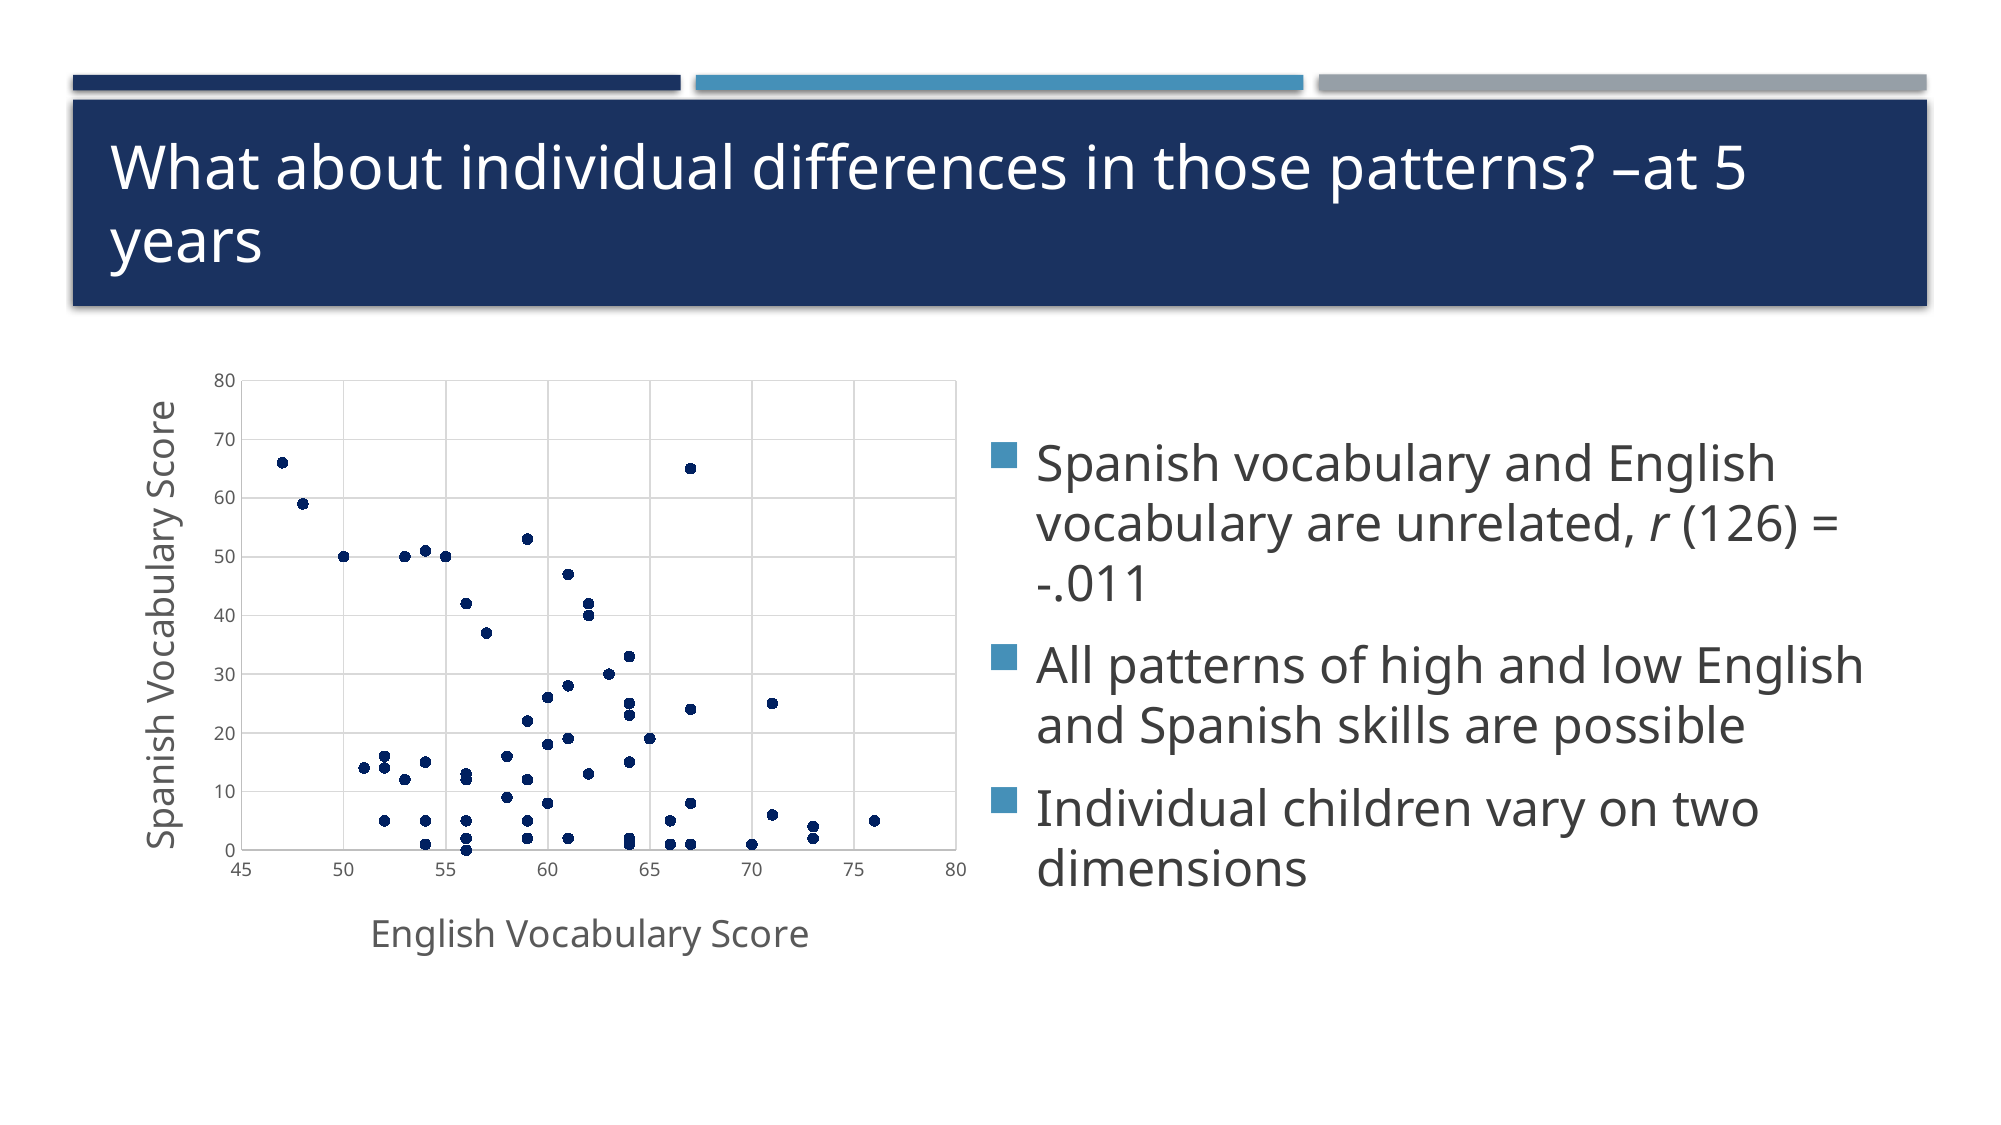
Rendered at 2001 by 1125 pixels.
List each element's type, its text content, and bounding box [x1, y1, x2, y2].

chart [94, 354, 986, 995]
list Spanish vocabulary and English vocabulary are unrelated, r (126) = -.011 All patterns of high and low English and Spanish skills are possible Individual children vary on two dimensions [991, 365, 1905, 962]
title What about individual differences in those patterns? –at 5 years [95, 119, 1905, 282]
